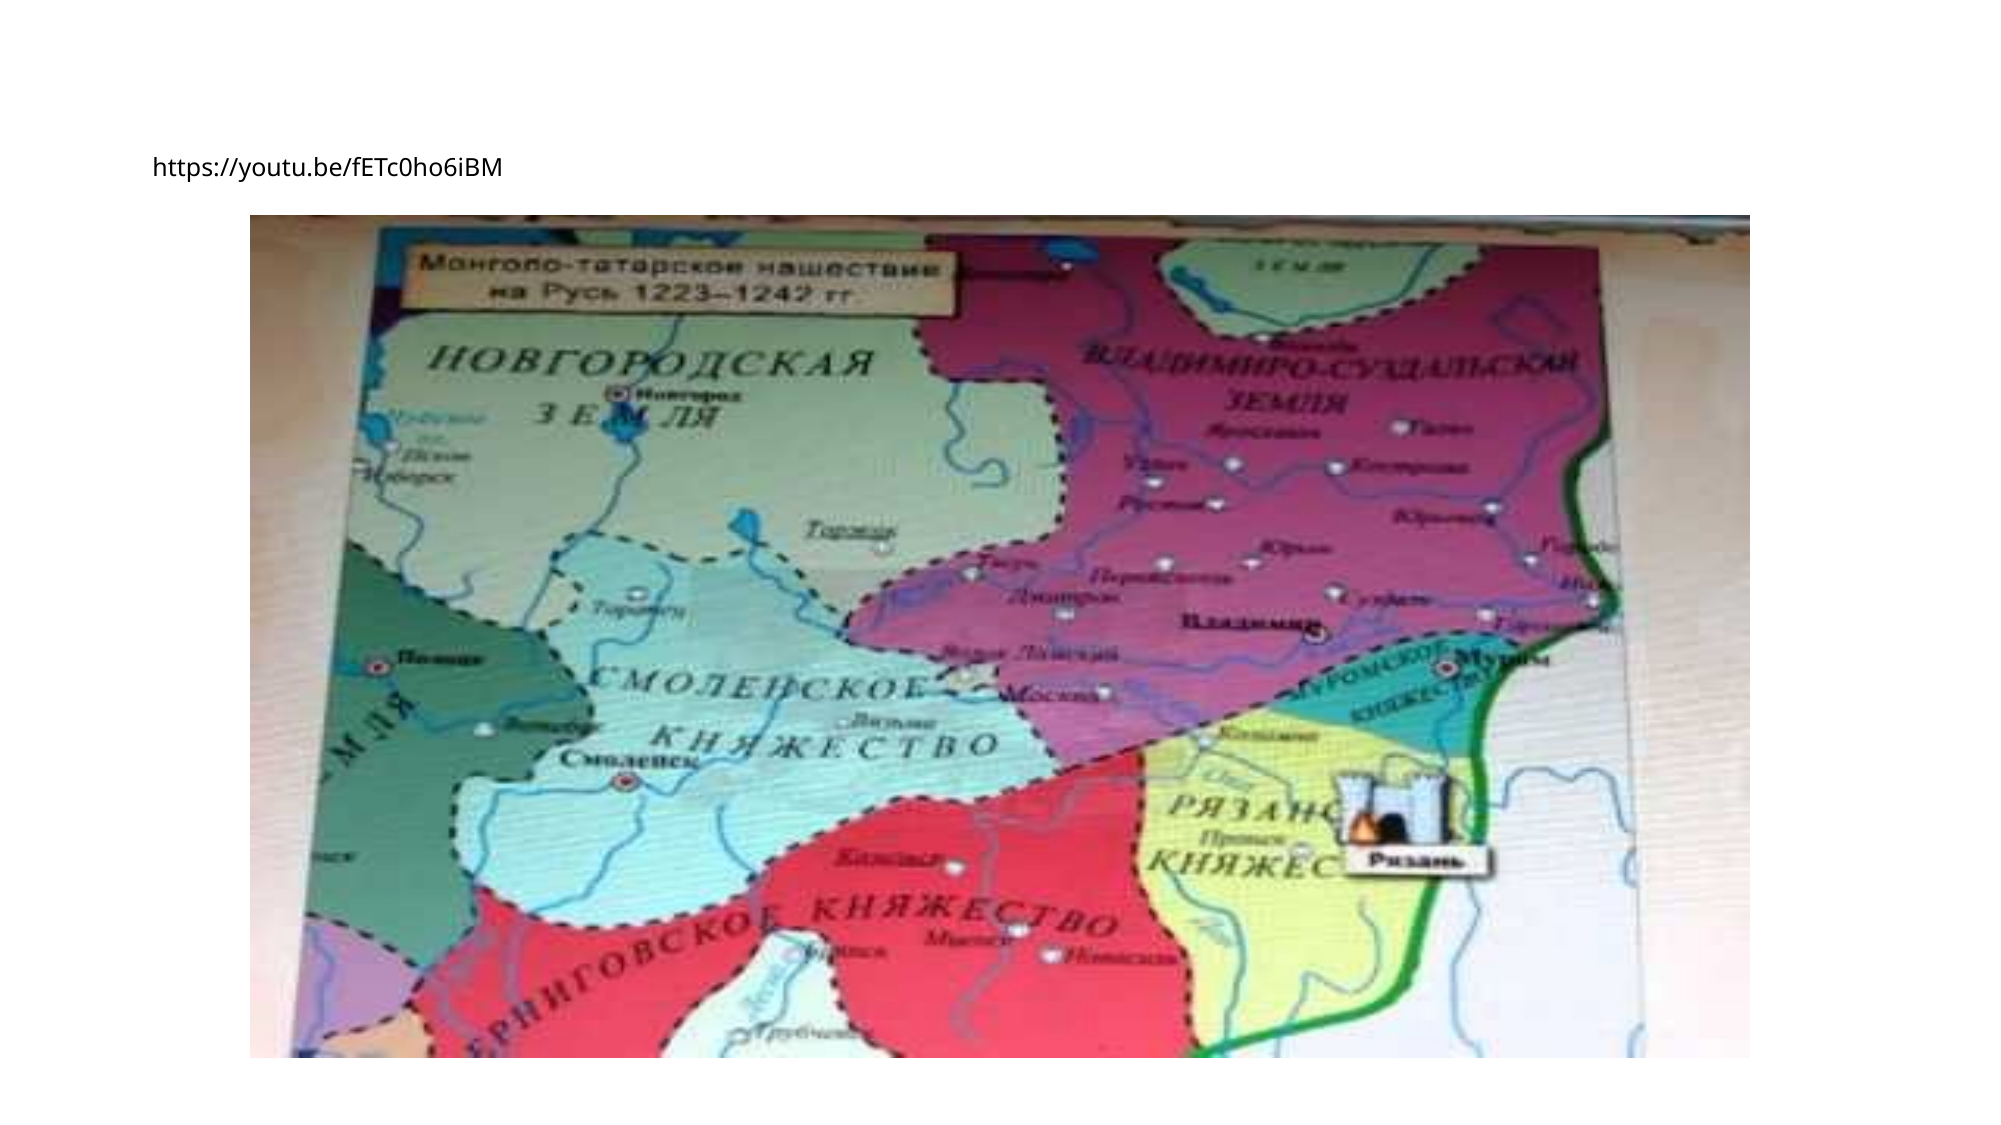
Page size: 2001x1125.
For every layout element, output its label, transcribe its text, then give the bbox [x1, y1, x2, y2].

title https://youtu.be/fETc0ho6iBM [137, 59, 1863, 278]
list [249, 214, 1750, 1059]
